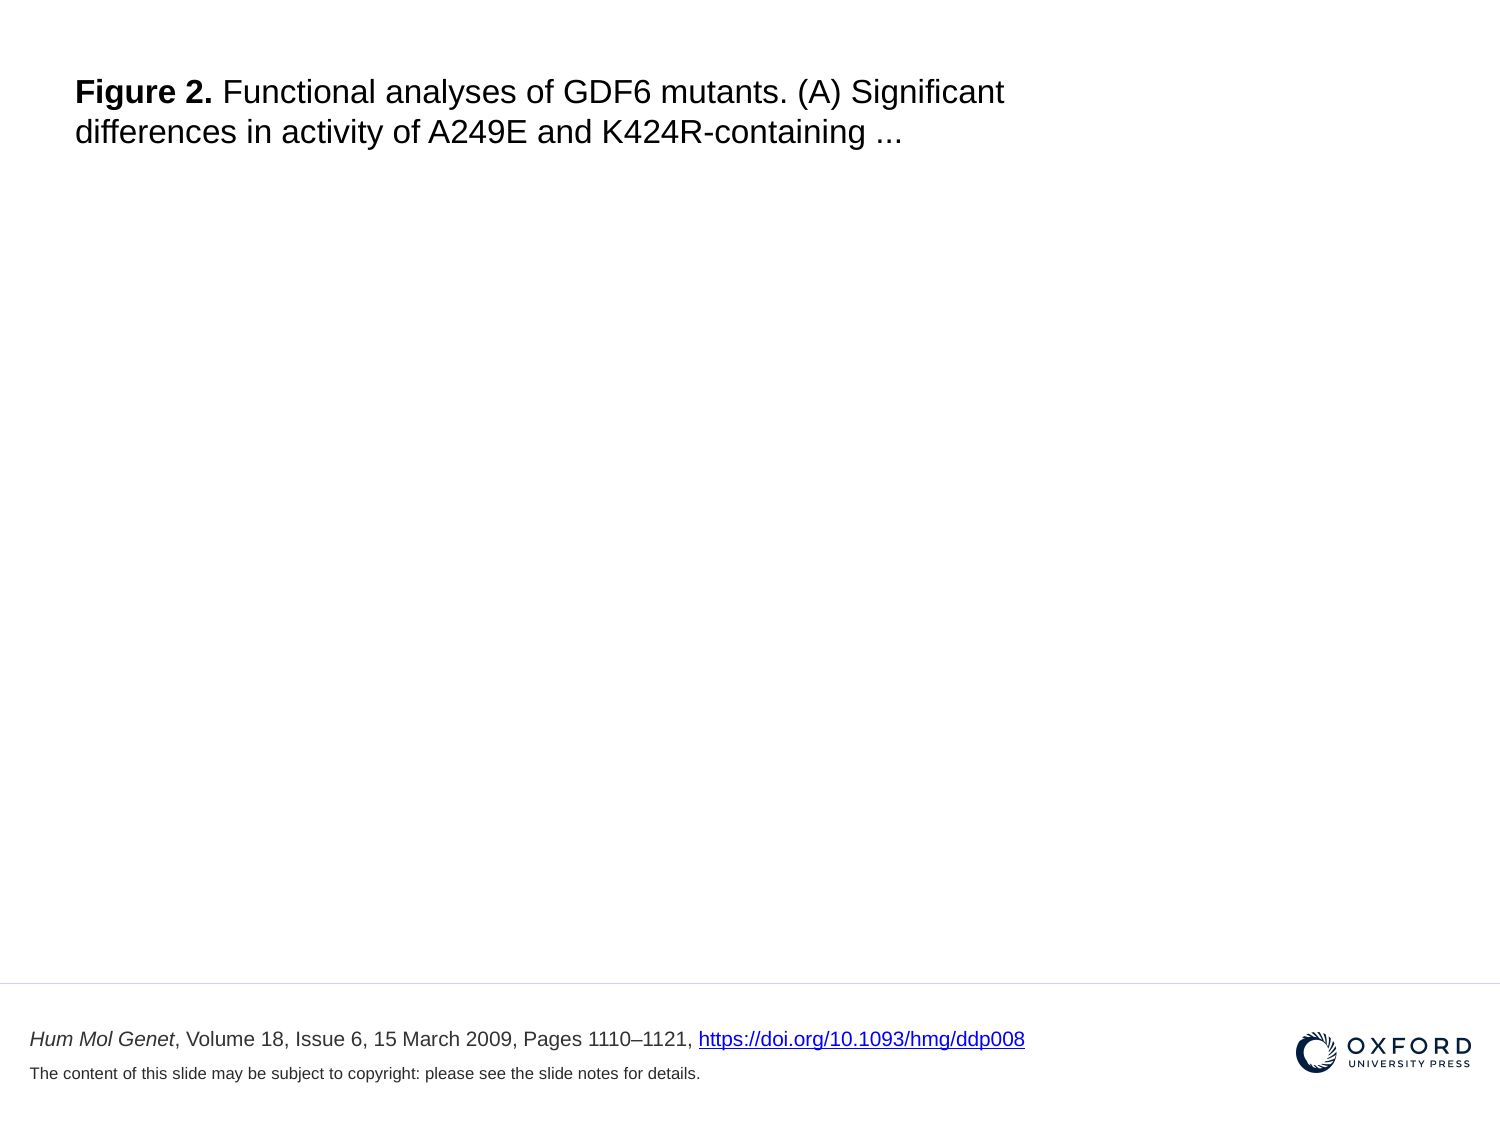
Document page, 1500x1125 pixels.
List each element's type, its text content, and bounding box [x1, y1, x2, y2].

footer Hum Mol Genet, Volume 18, Issue 6, 15 March 2009, Pages 1110–1121, https://doi.org/10.1093/hmg/ddp008 The content of this slide may be subject to copyright: please see the slide notes for details. [0, 983, 1260, 1125]
picture [1296, 1032, 1471, 1073]
title Figure 2. Functional analyses of GDF6 mutants. (A) Significant differences in activity of A249E and K424R-containing ... [75, 69, 1078, 171]
